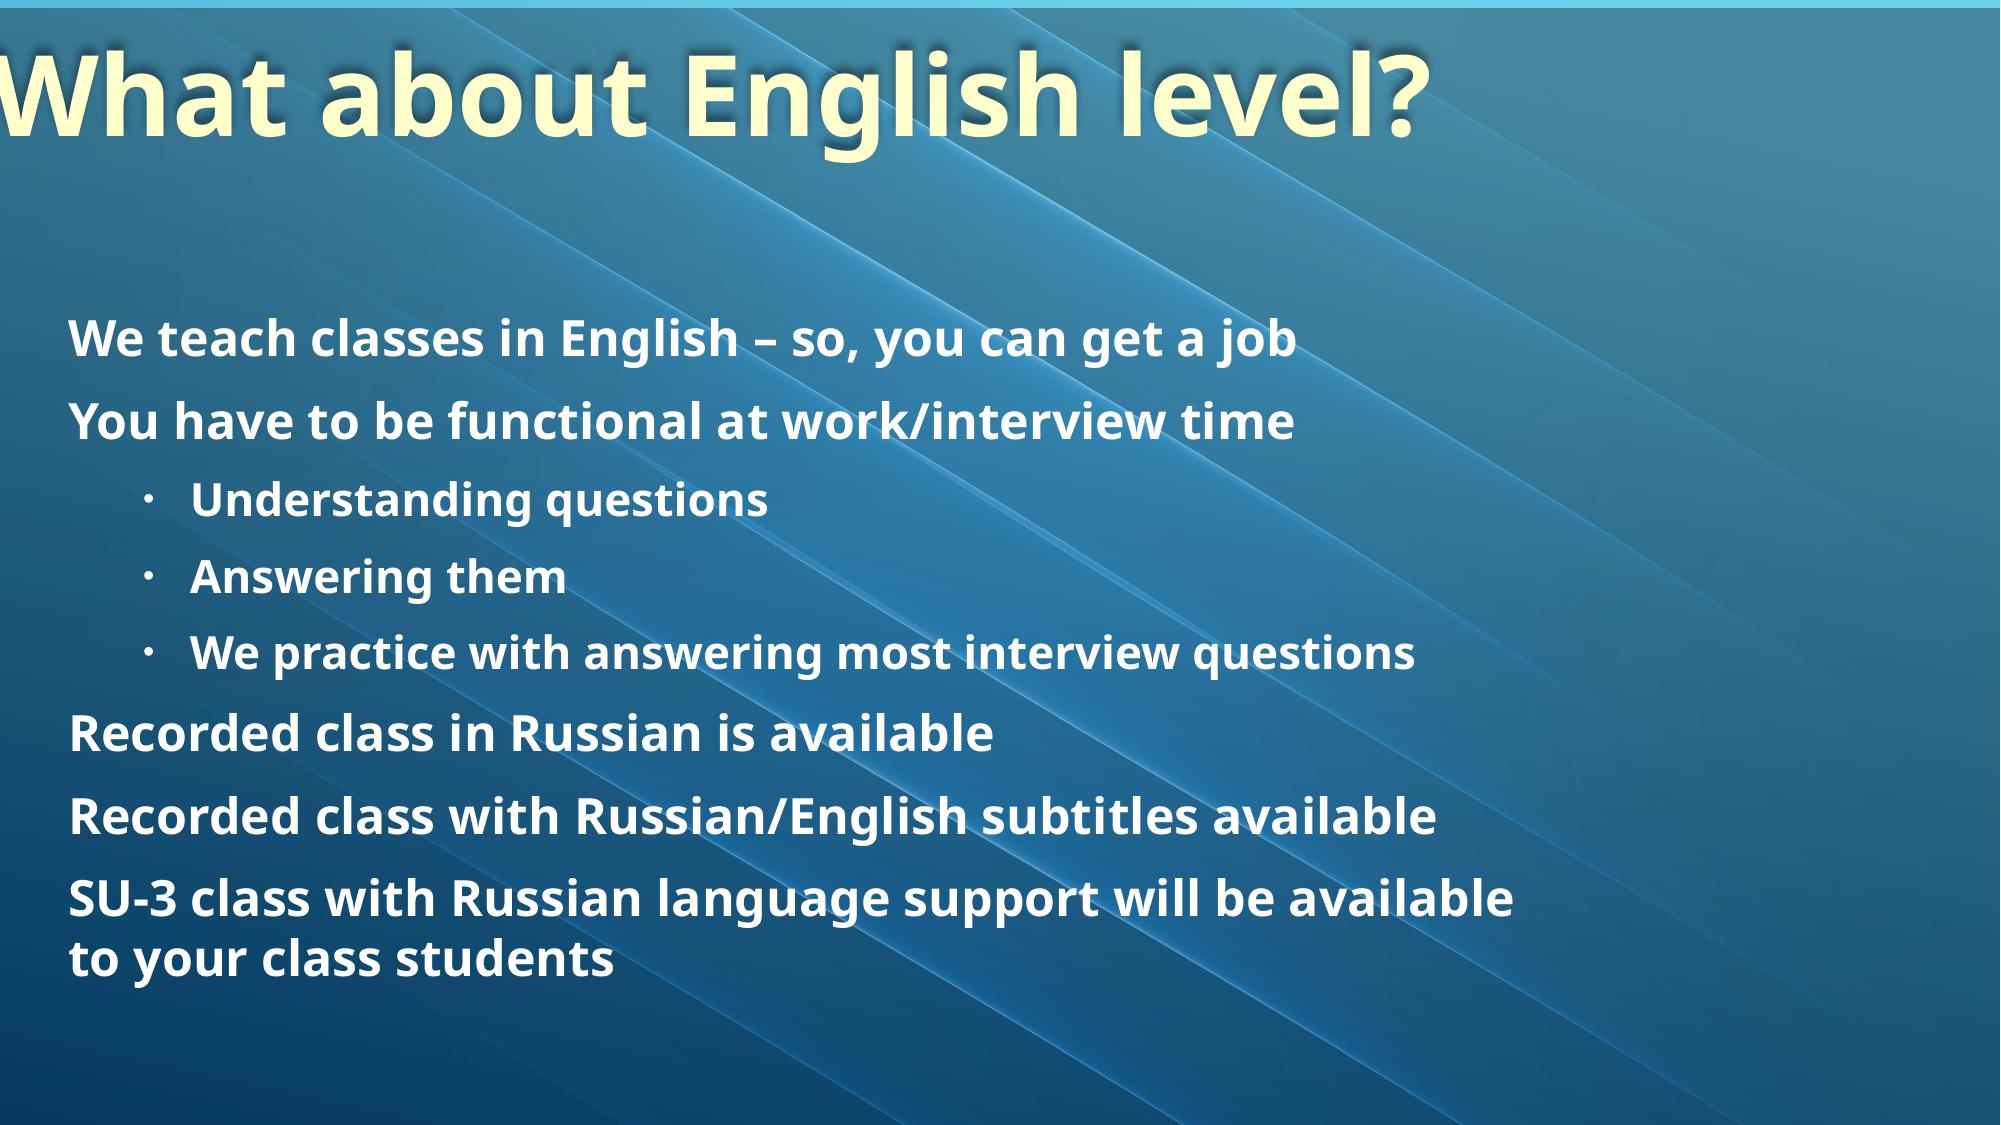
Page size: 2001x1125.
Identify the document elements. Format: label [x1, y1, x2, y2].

picture [0, 8, 2000, 1125]
text_box [0, 0, 2000, 8]
